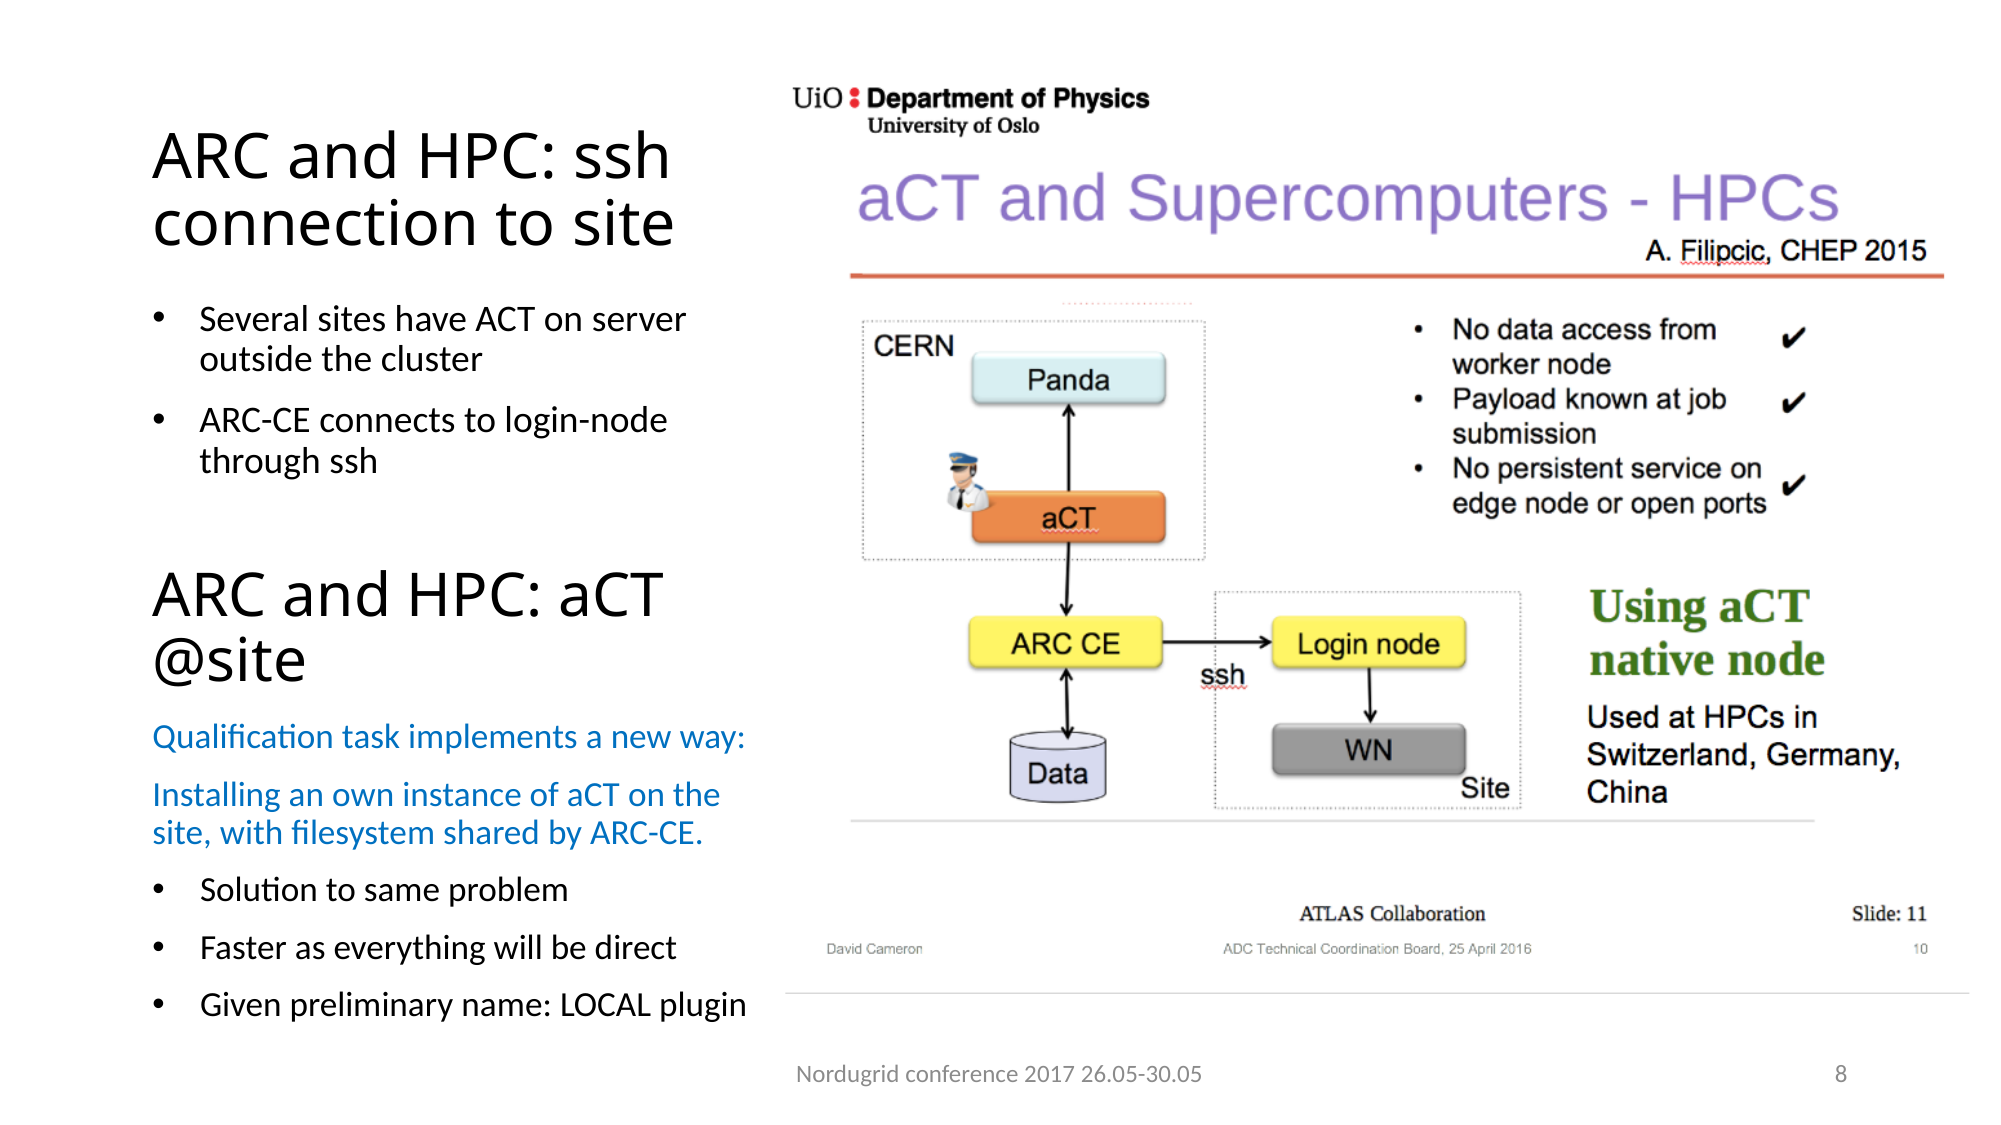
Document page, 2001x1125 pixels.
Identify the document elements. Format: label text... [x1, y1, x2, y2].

list Several sites have ACT on server outside the cluster ARC-CE connects to login-node through ssh [137, 291, 783, 501]
text_box ARC and HPC: aCT @site [137, 501, 783, 703]
text_box Qualification task implements a new way: Installing an own instance of aCT on the site, with filesystem shared by ARC-CE. Solution to same problem Faster as everything will be direct Given preliminary name: LOCAL plugin [137, 710, 786, 1038]
footer Nordugrid conference 2017 26.05-30.05 [662, 1042, 1338, 1103]
picture [785, 58, 1970, 994]
title ARC and HPC: ssh connection to site [137, 115, 783, 267]
slide_number 7 [1412, 1042, 1863, 1103]
